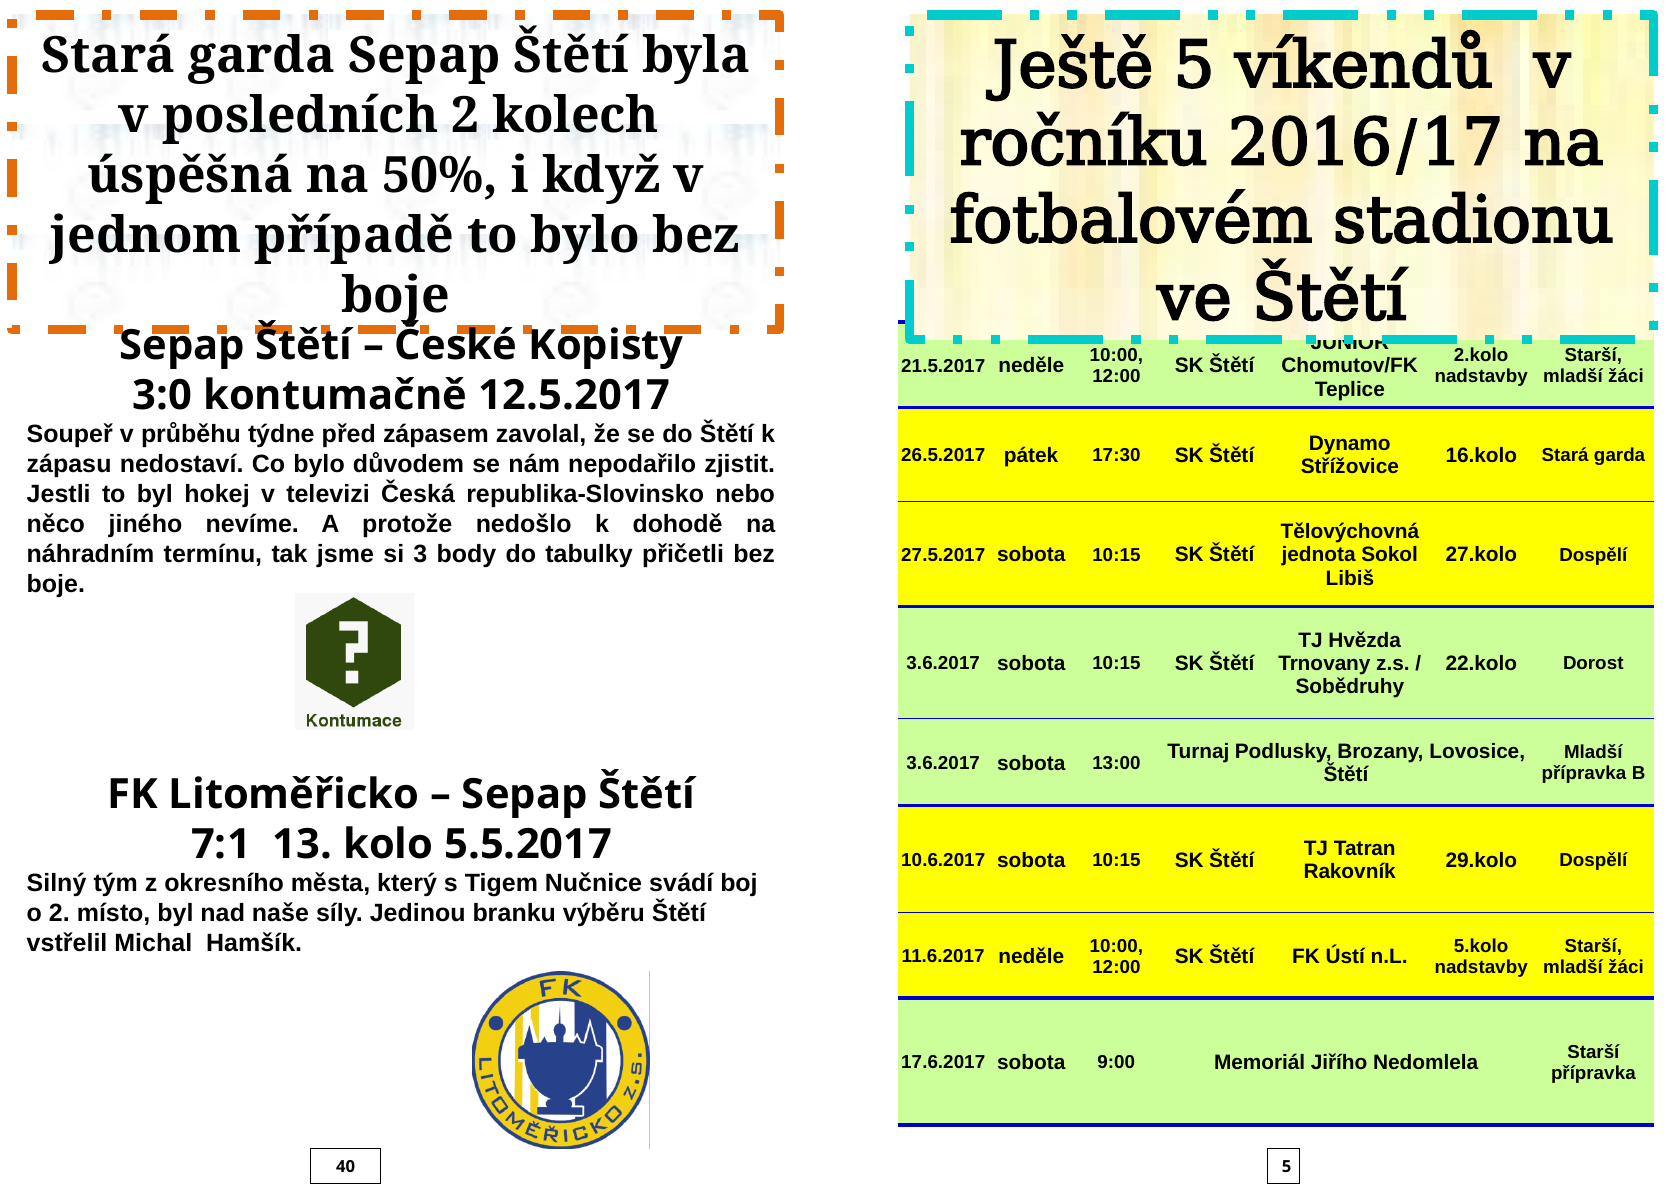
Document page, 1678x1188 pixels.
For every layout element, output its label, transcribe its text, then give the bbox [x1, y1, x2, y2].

table_header JUNIOR Chomutov/FK Teplice [1270, 340, 1429, 406]
table_cell 10:15 [1074, 608, 1159, 718]
table_cell Mladší přípravka B [1533, 719, 1654, 804]
table_cell 17:30 [1074, 409, 1159, 501]
table_cell neděle [989, 913, 1074, 996]
table_cell Tělovýchovná jednota Sokol Libiš [1270, 502, 1429, 605]
table_cell 13:00 [1074, 719, 1159, 804]
table_cell 10:15 [1074, 807, 1159, 912]
table_cell 27.kolo [1429, 502, 1533, 605]
table_cell 22.kolo [1429, 608, 1533, 718]
picture [472, 971, 650, 1150]
table_cell Memoriál Jiřího Nedomlela [1159, 1000, 1533, 1123]
text_box Sepap Štětí – České Kopisty 3:0 kontumačně 12.5.2017 Soupeř v průběhu týdne před zápasem zavolal, že se do Štětí k zápasu nedostaví. Co bylo důvodem se nám nepodařilo zjistit. Jestli to byl hokej v televizi Česká republika-Slovinsko nebo něco jiného nevíme. A protože nedošlo k dohodě na náhradním termínu, tak jsme si 3 body do tabulky přičetli bez boje. [11, 310, 132, 605]
table_cell Dospělí [1533, 807, 1654, 912]
table_cell SK Štětí [1159, 608, 1270, 718]
table_cell 10:00, 12:00 [1074, 913, 1159, 996]
table_cell sobota [989, 807, 1074, 912]
table_cell 5.kolo nadstavby [1429, 913, 1533, 996]
table_cell SK Štětí [1159, 502, 1270, 605]
table_header 21.5.2017 [898, 324, 989, 406]
table_cell 11.6.2017 [898, 913, 989, 996]
picture [295, 593, 415, 730]
table_cell Starší přípravka [1533, 1000, 1654, 1123]
table_cell Dynamo Střížovice [1270, 409, 1429, 501]
table_cell Dorost [1533, 608, 1654, 718]
table_cell 29.kolo [1429, 807, 1533, 912]
table_cell Turnaj Podlusky, Brozany, Lovosice, Štětí [1159, 719, 1533, 804]
table_cell FK Ústí n.L. [1270, 913, 1429, 996]
table_cell pátek [989, 409, 1074, 501]
table_cell Starší, mladší žáci [1533, 913, 1654, 996]
table_cell TJ Hvězda Trnovany z.s. / Sobědruhy [1270, 608, 1429, 718]
text_box FK Litoměřicko – Sepap Štětí 7:1 13. kolo 5.5.2017 Silný tým z okresního města, který s Tigem Nučnice svádí boj o 2. místo, byl nad naše síly. Jedinou branku výběru Štětí vstřelil Michal Hamšík. [11, 759, 792, 964]
table_cell sobota [989, 719, 1074, 804]
table_cell 3.6.2017 [898, 608, 989, 718]
text_box Sepap Štětí – České Kopisty 3:0 kontumačně 12.5.2017 Soupeř v průběhu týdne před zápasem zavolal, že se do Štětí k zápasu nedostaví. Co bylo důvodem se nám nepodařilo zjistit. Jestli to byl hokej v televizi Česká republika-Slovinsko nebo něco jiného nevíme. A protože nedošlo k dohodě na náhradním termínu, tak jsme si 3 body do tabulky přičetli bez boje. [297, 310, 792, 605]
text_box Stará garda Sepap Štětí byla v posledních 2 kolech úspěšná na 50%, i když v jednom případě to bylo bez boje [11, 14, 780, 310]
table_header 10:00, 12:00 [1074, 340, 1159, 406]
table_cell 10:15 [1074, 502, 1159, 605]
table_cell sobota [989, 608, 1074, 718]
table_header neděle [989, 340, 1074, 406]
text_box 40 [310, 1148, 381, 1184]
table_cell 10.6.2017 [898, 807, 989, 912]
table_cell Dospělí [1533, 502, 1654, 605]
table_cell 16.kolo [1429, 409, 1533, 501]
table_header Starší, mladší žáci [1533, 340, 1654, 406]
picture [139, 109, 290, 635]
table_cell 3.6.2017 [898, 719, 989, 804]
text_box 5 [1267, 1148, 1300, 1184]
text_box Ještě 5 víkendů v ročníku 2016/17 na fotbalovém stadionu ve Štětí [909, 14, 1654, 340]
table_cell SK Štětí [1159, 409, 1270, 501]
table_cell SK Štětí [1159, 913, 1270, 996]
table_cell TJ Tatran Rakovník [1270, 807, 1429, 912]
table_header 2.kolo nadstavby [1429, 340, 1533, 406]
table_cell sobota [989, 502, 1074, 605]
table_cell SK Štětí [1159, 807, 1270, 912]
table_cell 17.6.2017 [898, 1000, 989, 1123]
table_cell 26.5.2017 [898, 409, 989, 501]
table_header SK Štětí [1159, 340, 1270, 406]
table_cell 27.5.2017 [898, 502, 989, 605]
table_cell Stará garda [1533, 409, 1654, 501]
table_cell sobota [989, 1000, 1074, 1123]
table_cell 9:00 [1074, 1000, 1159, 1123]
